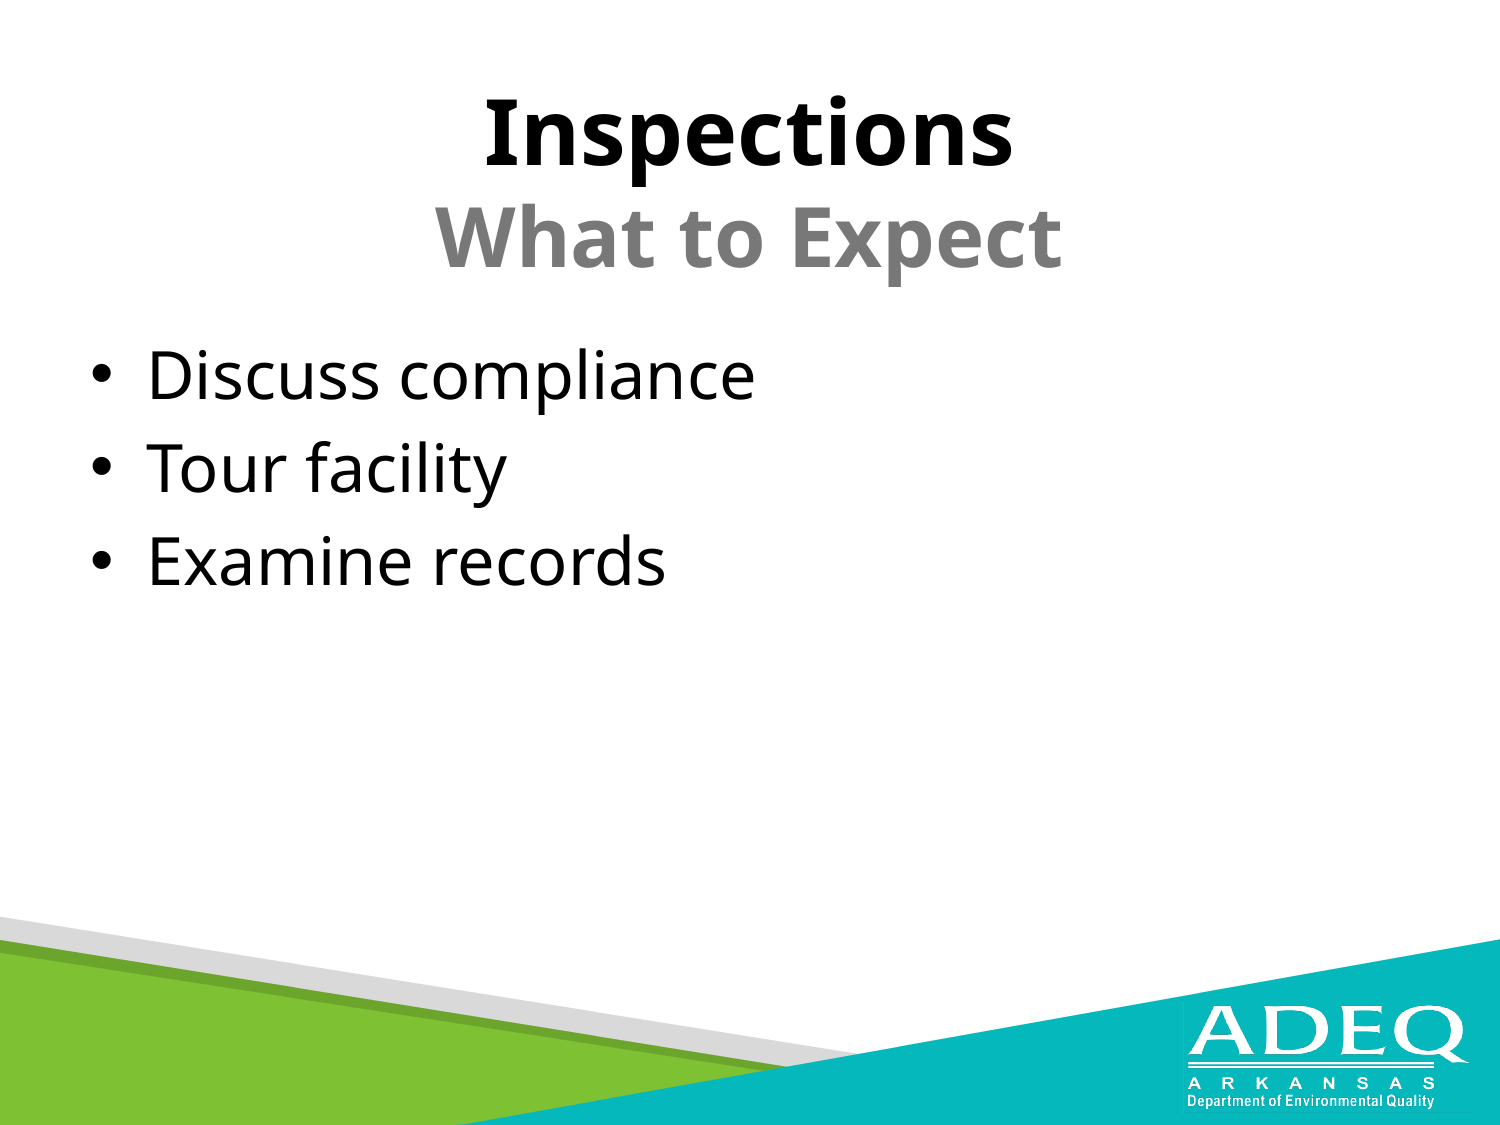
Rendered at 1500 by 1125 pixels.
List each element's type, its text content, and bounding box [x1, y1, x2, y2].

title Inspections What to Expect [75, 45, 1425, 313]
list Discuss compliance Tour facility Examine records [75, 324, 1438, 916]
picture [0, 915, 1500, 1125]
